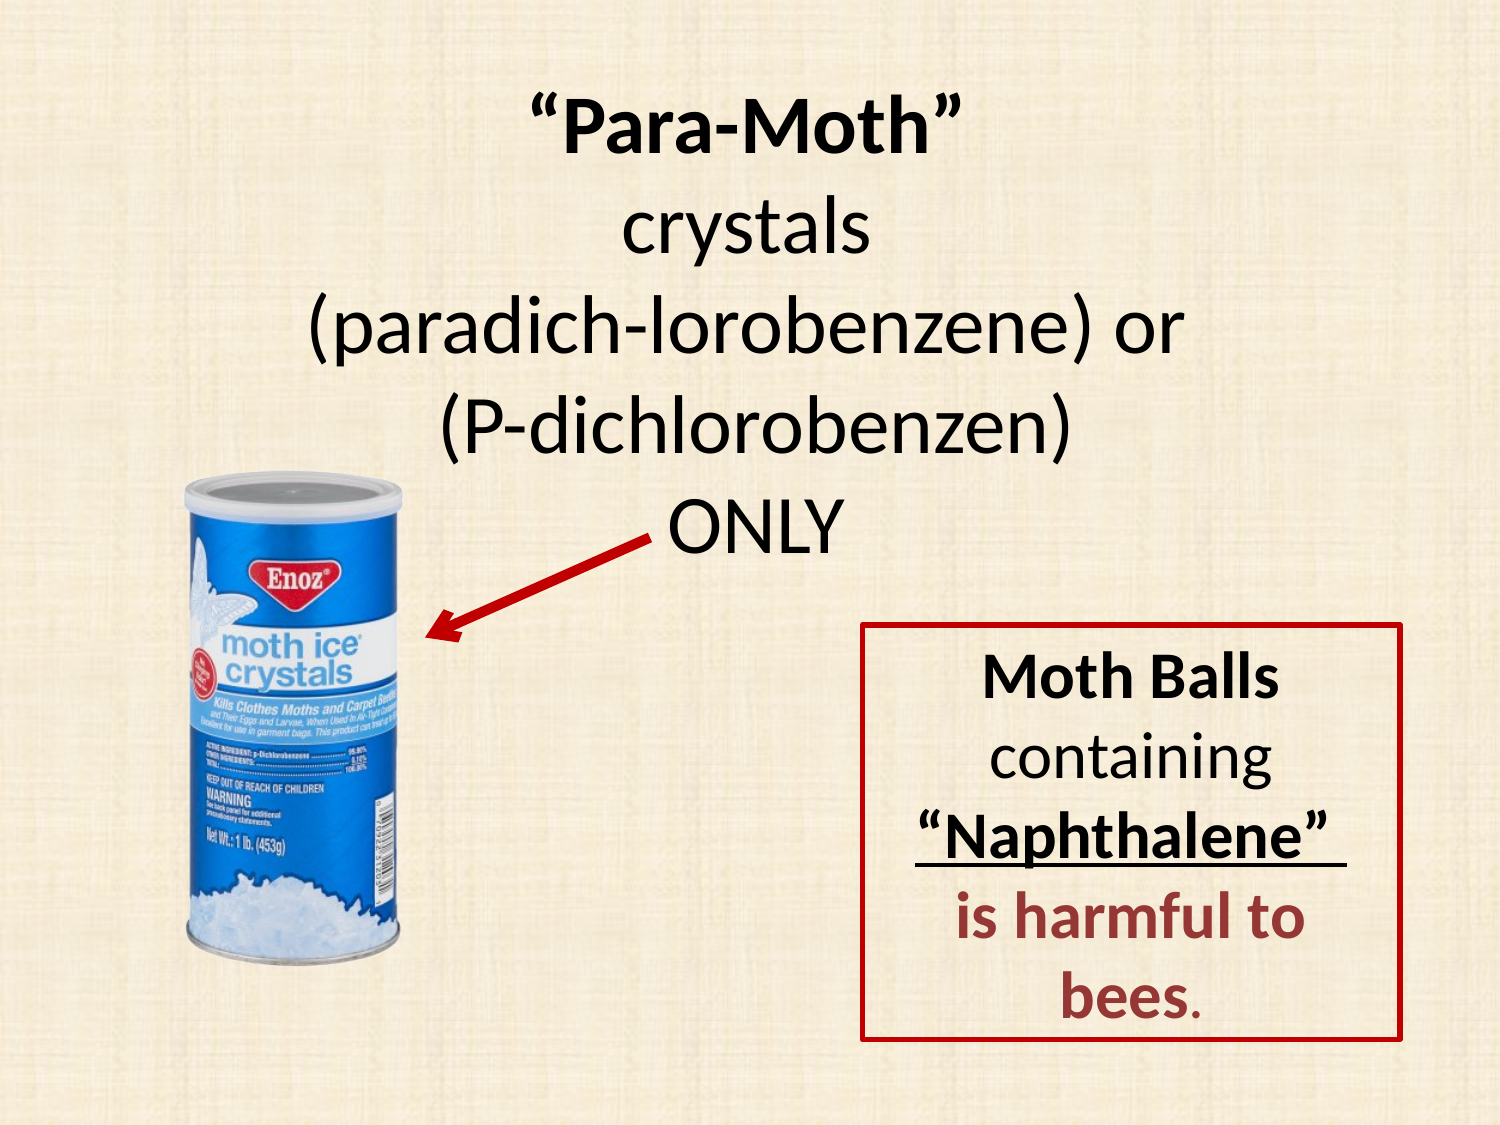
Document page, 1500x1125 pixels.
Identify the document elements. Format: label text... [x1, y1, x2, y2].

text_box “Para-Moth” crystals (paradich-lorobenzene) or (P-dichlorobenzen) ONLY [62, 62, 1450, 678]
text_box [424, 537, 651, 638]
text_box Moth Balls containing “Naphthalene” is harmful to bees. [862, 624, 1400, 1040]
picture [24, 449, 563, 988]
